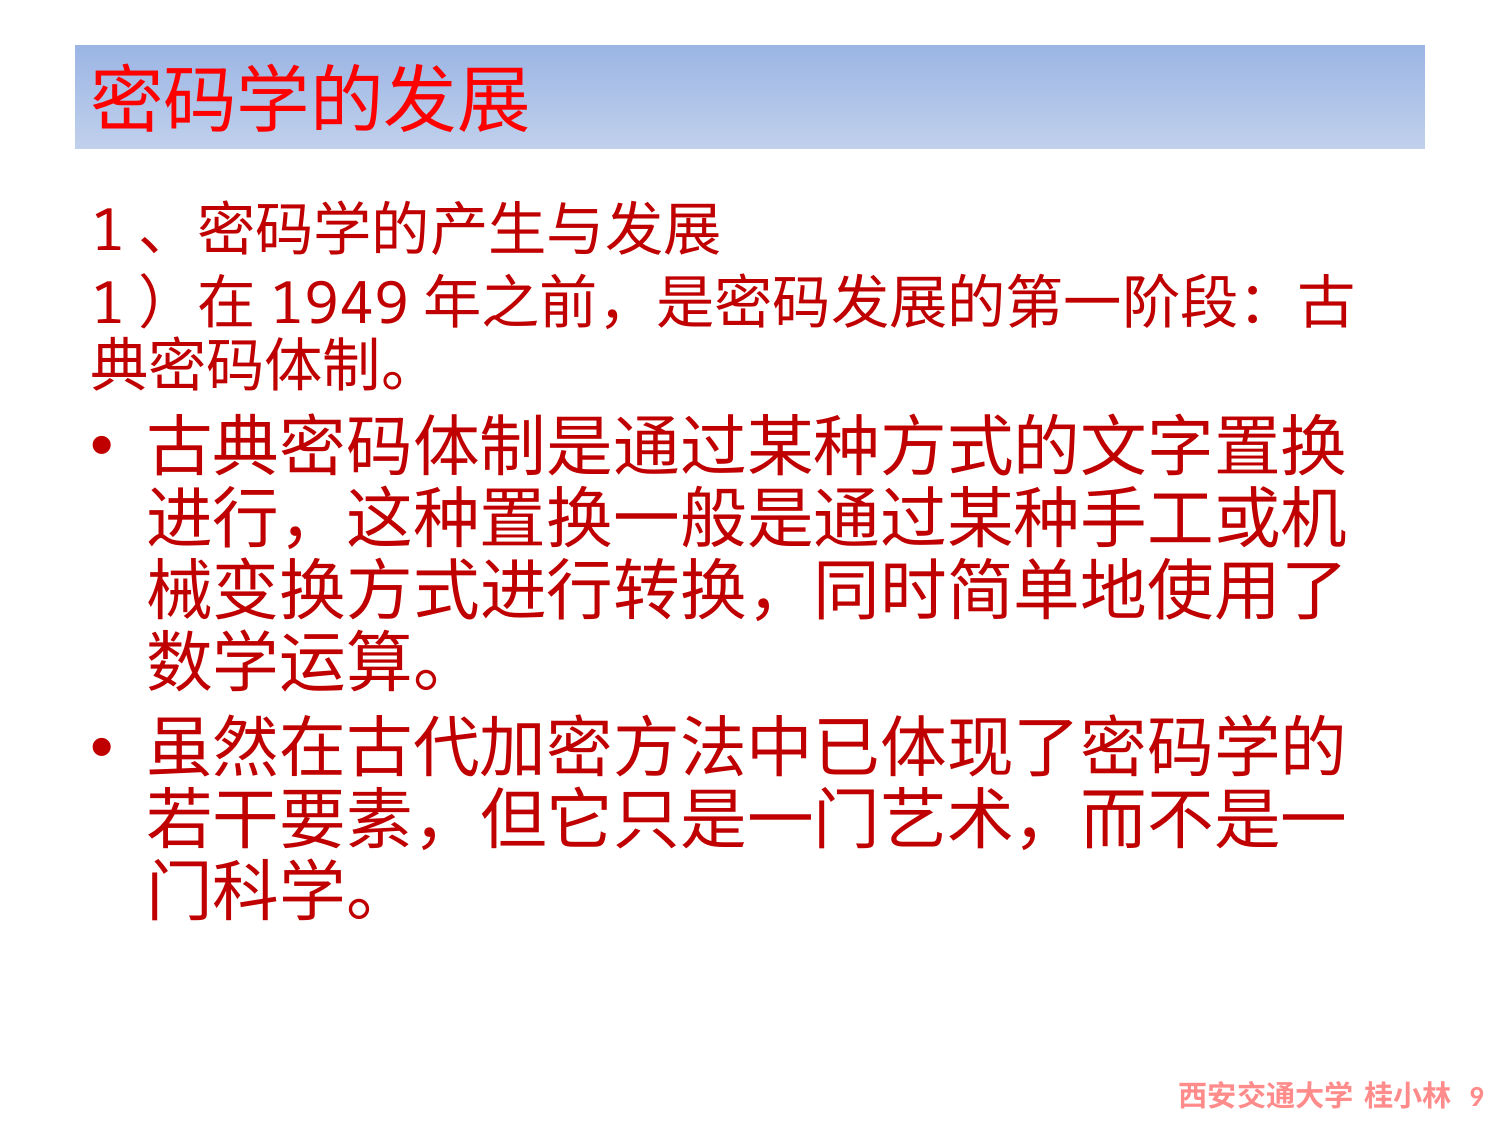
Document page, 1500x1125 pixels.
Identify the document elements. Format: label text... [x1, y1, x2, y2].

title 密码学的发展 [75, 45, 1425, 149]
slide_number 西安交通大学 桂小林 9 [1148, 1065, 1499, 1125]
list 1、密码学的产生与发展 1）在1949年之前，是密码发展的第一阶段：古典密码体制。 古典密码体制是通过某种方式的文字置换进行，这种置换一般是通过某种手工或机械变换方式进行转换，同时简单地使用了数学运算。 虽然在古代加密方法中已体现了密码学的若干要素，但它只是一门艺术，而不是一门科学。 [75, 184, 1425, 1071]
